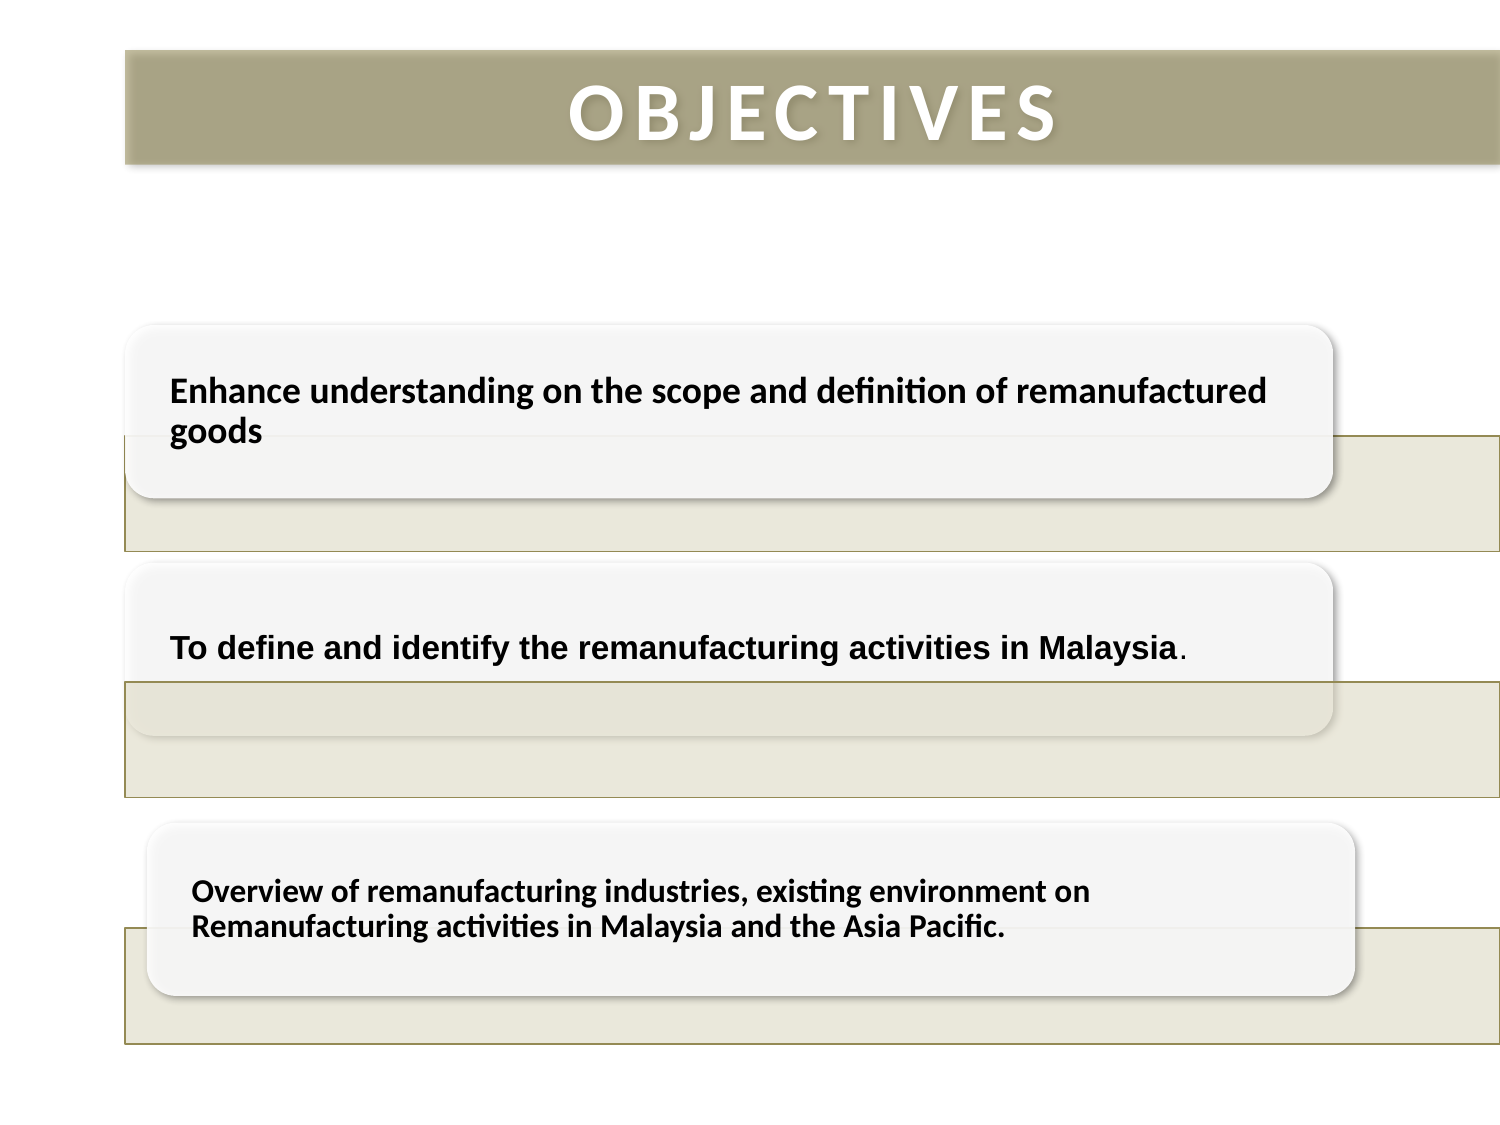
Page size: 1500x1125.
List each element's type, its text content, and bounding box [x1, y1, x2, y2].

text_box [124, 324, 1500, 1050]
text_box OBJECTIVES [125, 50, 1500, 165]
